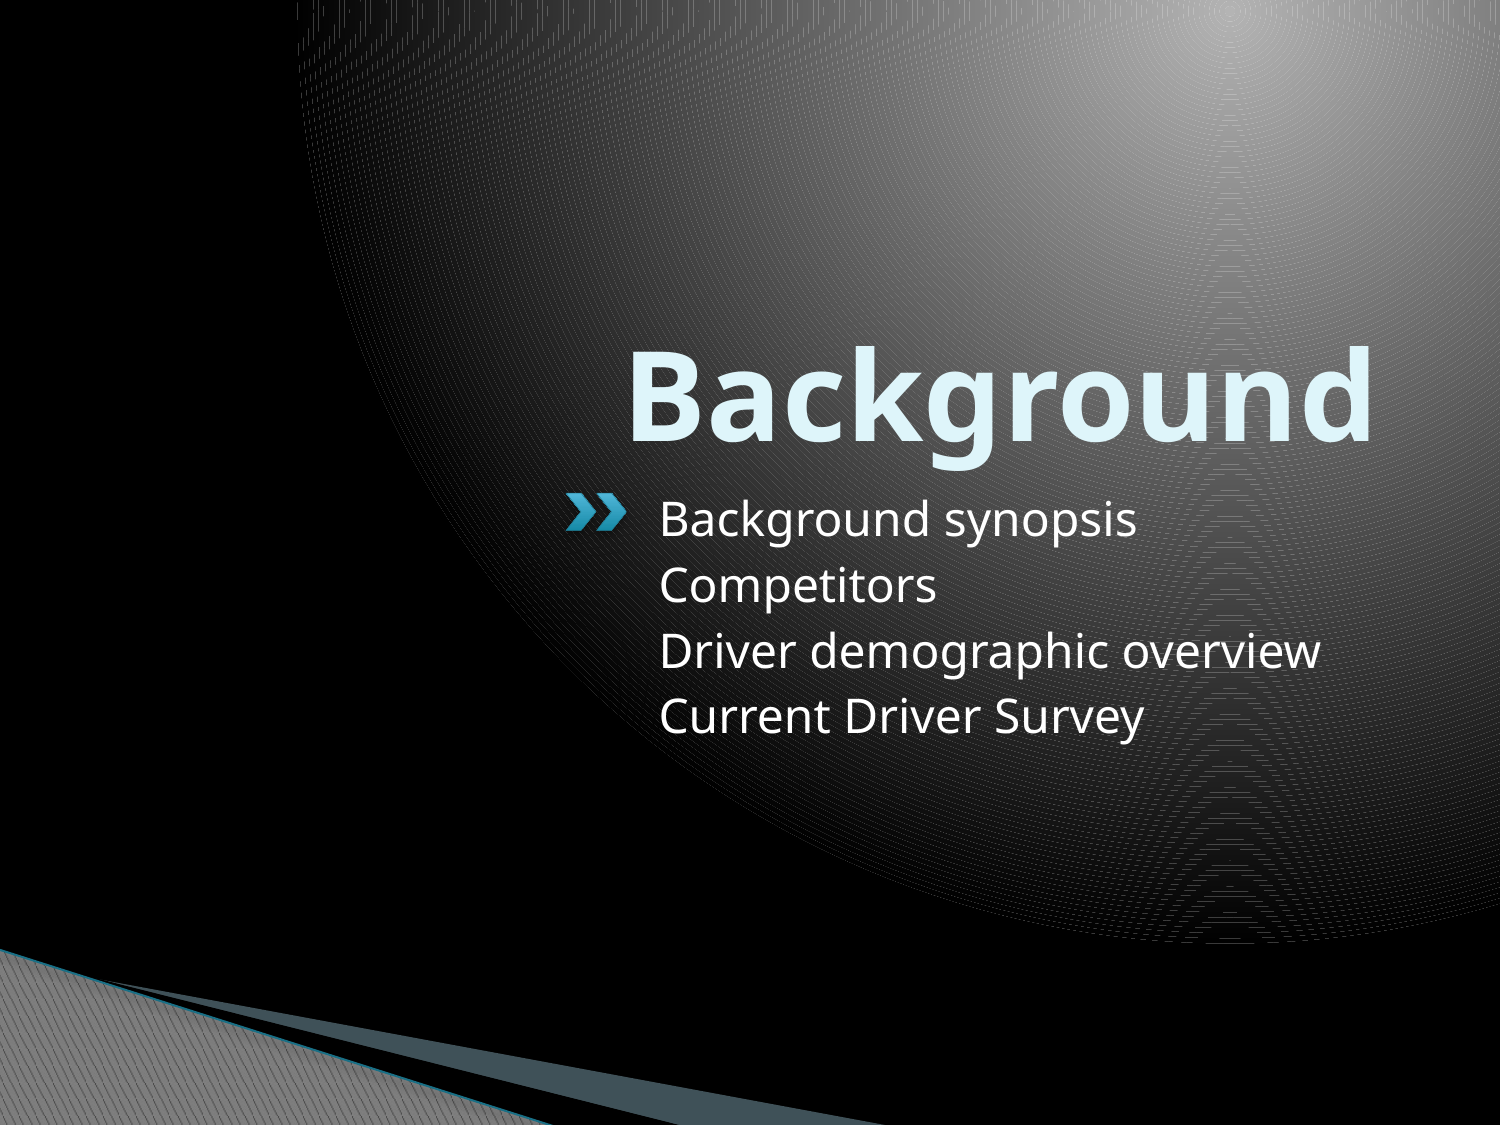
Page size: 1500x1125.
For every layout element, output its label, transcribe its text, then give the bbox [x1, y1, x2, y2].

title Background [118, 173, 1394, 474]
picture [0, 952, 543, 1125]
list Background synopsis Competitors Driver demographic overview Current Driver Survey [643, 480, 1394, 763]
